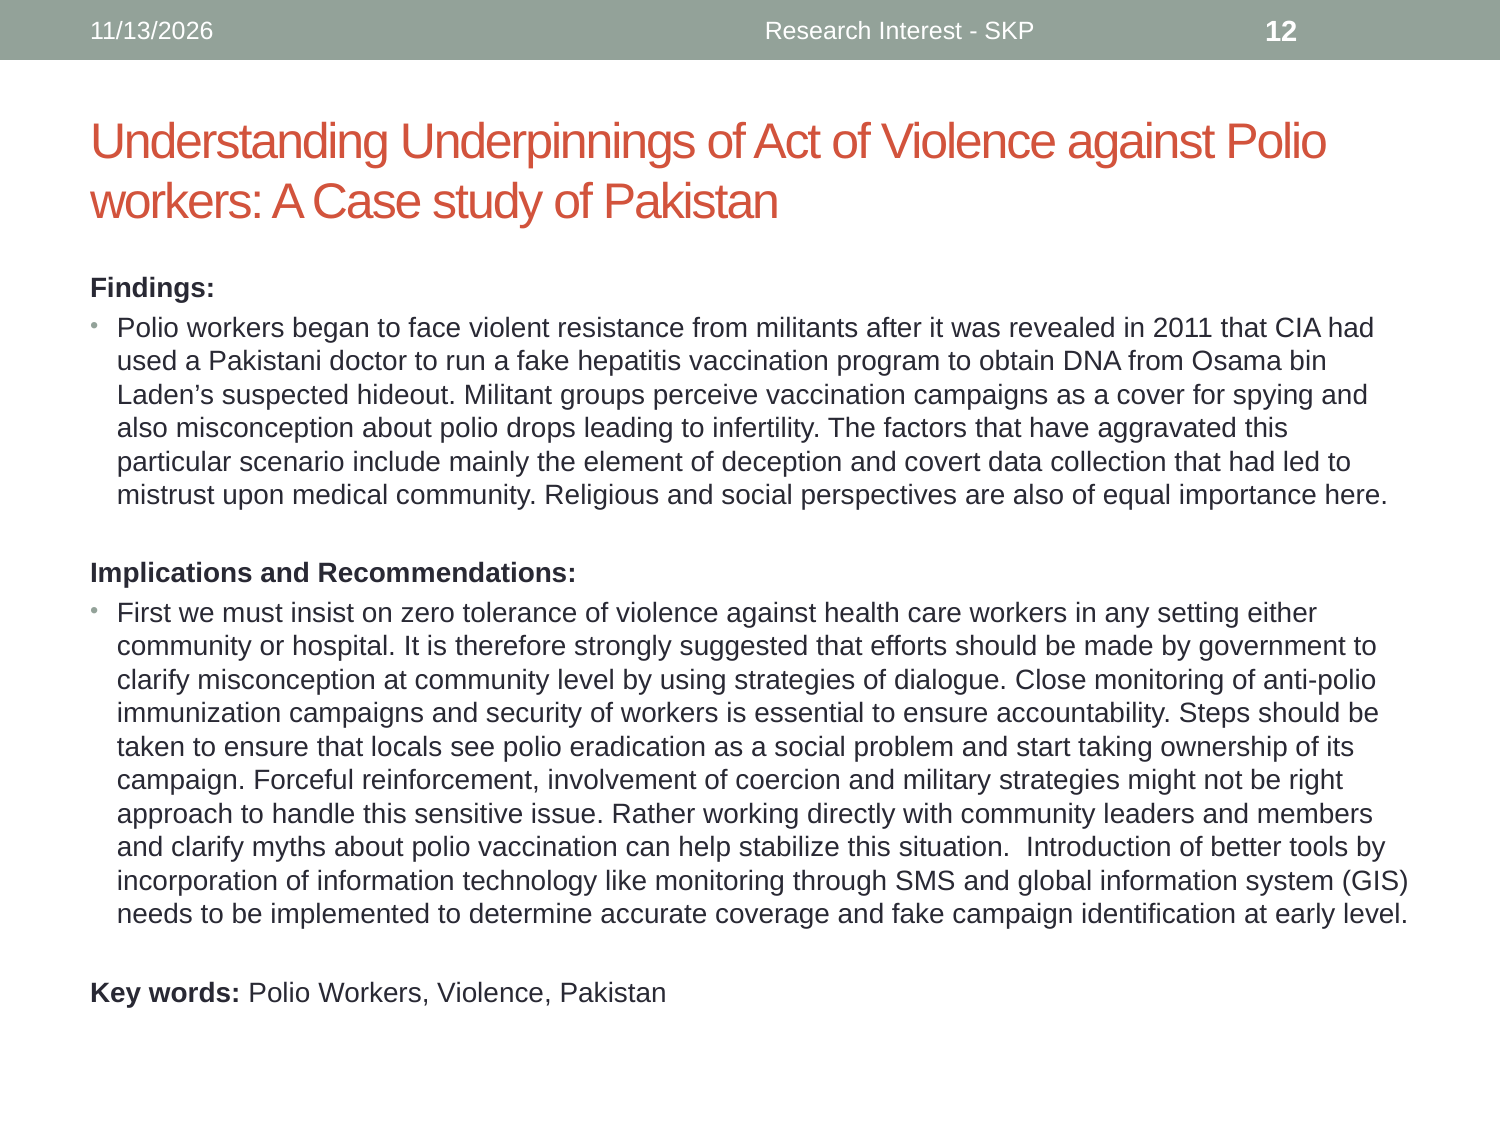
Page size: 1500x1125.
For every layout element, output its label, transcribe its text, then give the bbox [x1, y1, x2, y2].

list Findings: Polio workers began to face violent resistance from militants after it was revealed in 2011 that CIA had used a Pakistani doctor to run a fake hepatitis vaccination program to obtain DNA from Osama bin Laden’s suspected hideout. Militant groups perceive vaccination campaigns as a cover for spying and also misconception about polio drops leading to infertility. The factors that have aggravated this particular scenario include mainly the element of deception and covert data collection that had led to mistrust upon medical community. Religious and social perspectives are also of equal importance here. Implications and Recommendations: First we must insist on zero tolerance of violence against health care workers in any setting either community or hospital. It is therefore strongly suggested that efforts should be made by government to clarify misconception at community level by using strategies of dialogue. Close monitoring of anti-polio immunization campaigns and security of workers is essential to ensure accountability. Steps should be taken to ensure that locals see polio eradication as a social problem and start taking ownership of its campaign. Forceful reinforcement, involvement of coercion and military strategies might not be right approach to handle this sensitive issue. Rather working directly with community leaders and members and clarify myths about polio vaccination can help stabilize this situation. Introduction of better tools by incorporation of information technology like monitoring through SMS and global information system (GIS) needs to be implemented to determine accurate coverage and fake campaign identification at early level. Key words: Polio Workers, Violence, Pakistan [75, 262, 1425, 1063]
title Understanding Underpinnings of Act of Violence against Polio workers: A Case study of Pakistan [75, 87, 1425, 250]
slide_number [75, 3, 550, 57]
footer Research Interest - SKP [562, 3, 1238, 57]
slide_number 12 [1250, 3, 1425, 57]
